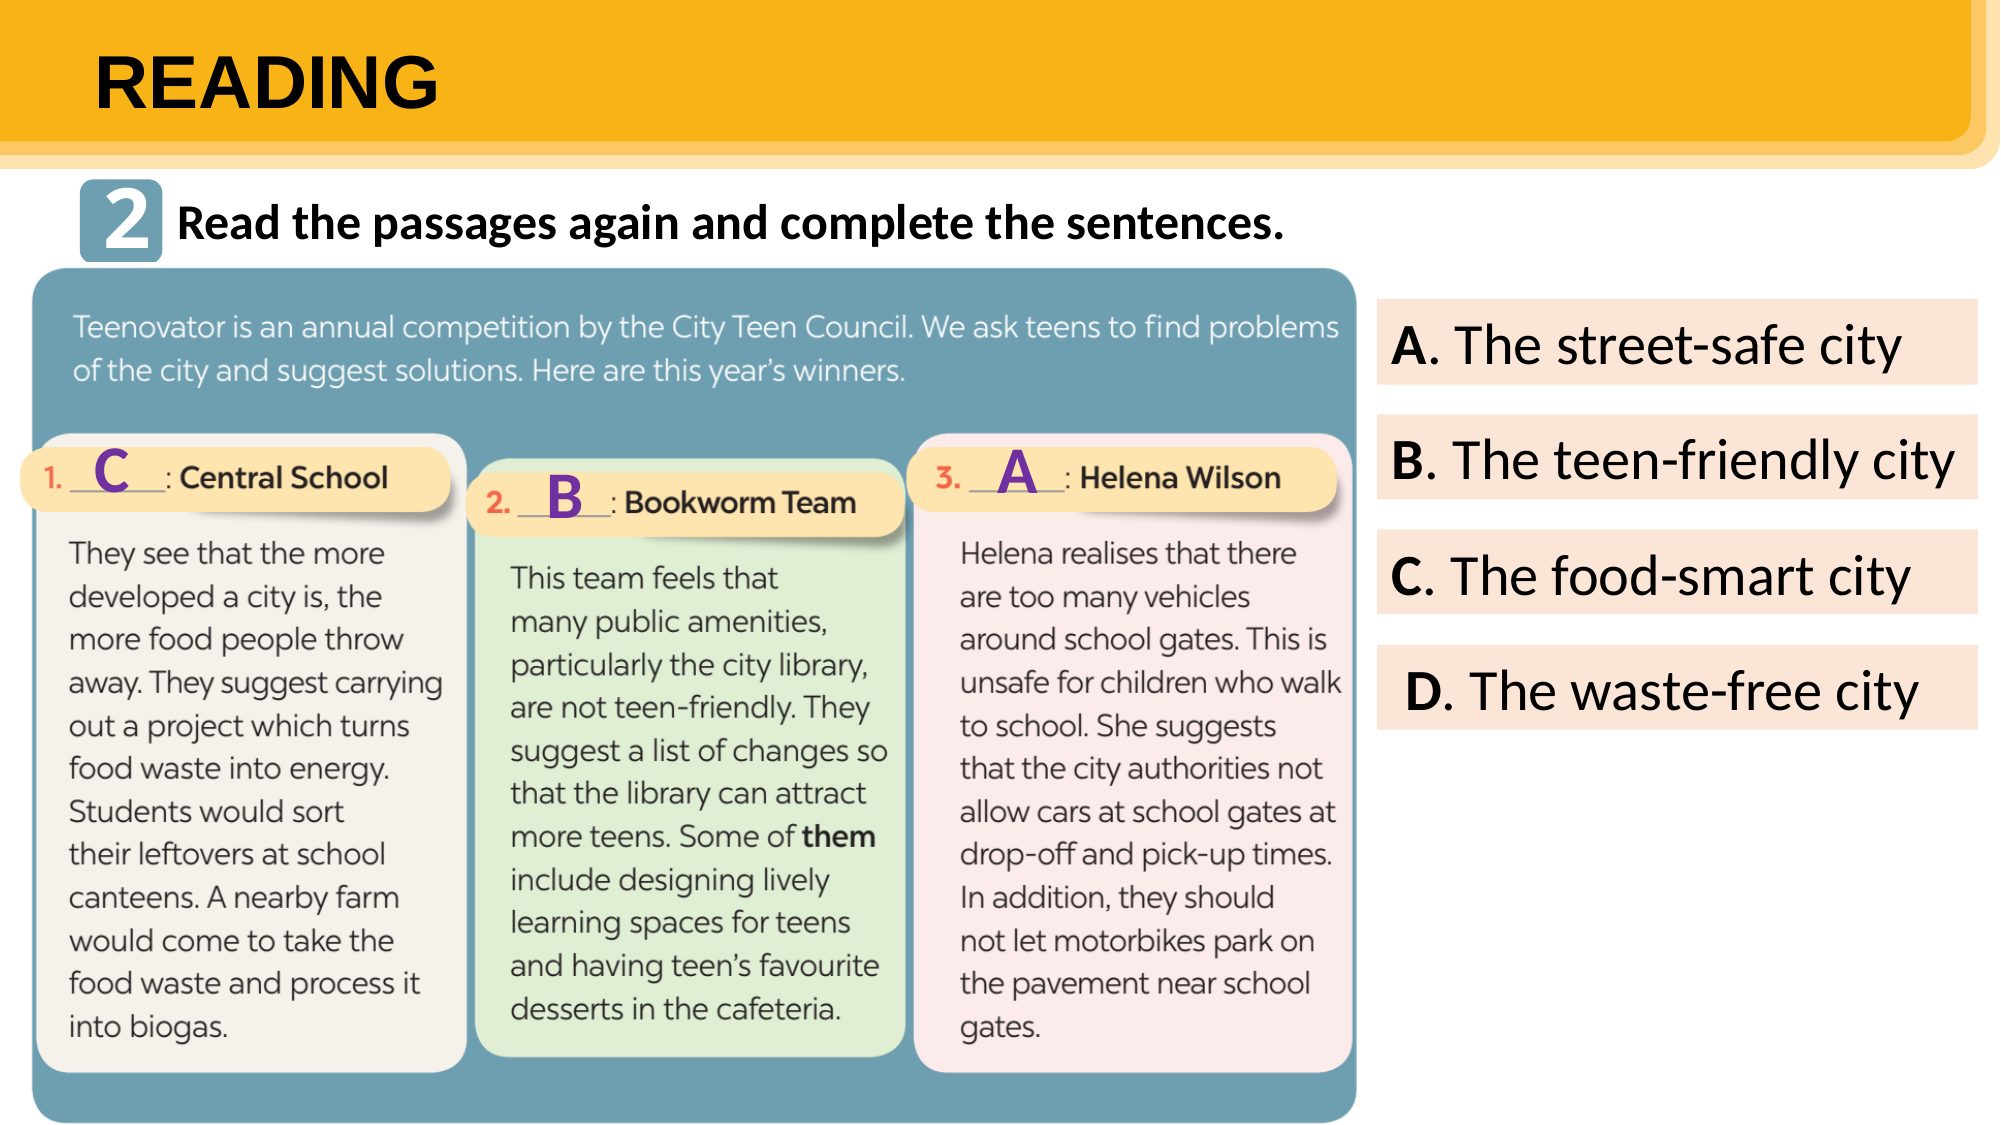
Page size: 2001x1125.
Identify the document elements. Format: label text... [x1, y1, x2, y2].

text_box 2 [88, 170, 154, 262]
text_box A. The street-safe city [1377, 298, 1979, 385]
text_box D. The waste-free city [1377, 645, 1979, 730]
text_box C. The food-smart city [1377, 529, 1979, 615]
text_box [154, 179, 164, 262]
text_box Read the passages again and complete the sentences. [162, 182, 1335, 250]
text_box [0, 0, 2000, 170]
text_box [78, 179, 88, 262]
picture [14, 262, 1364, 1125]
text_box B. The teen-friendly city [1377, 414, 1979, 500]
